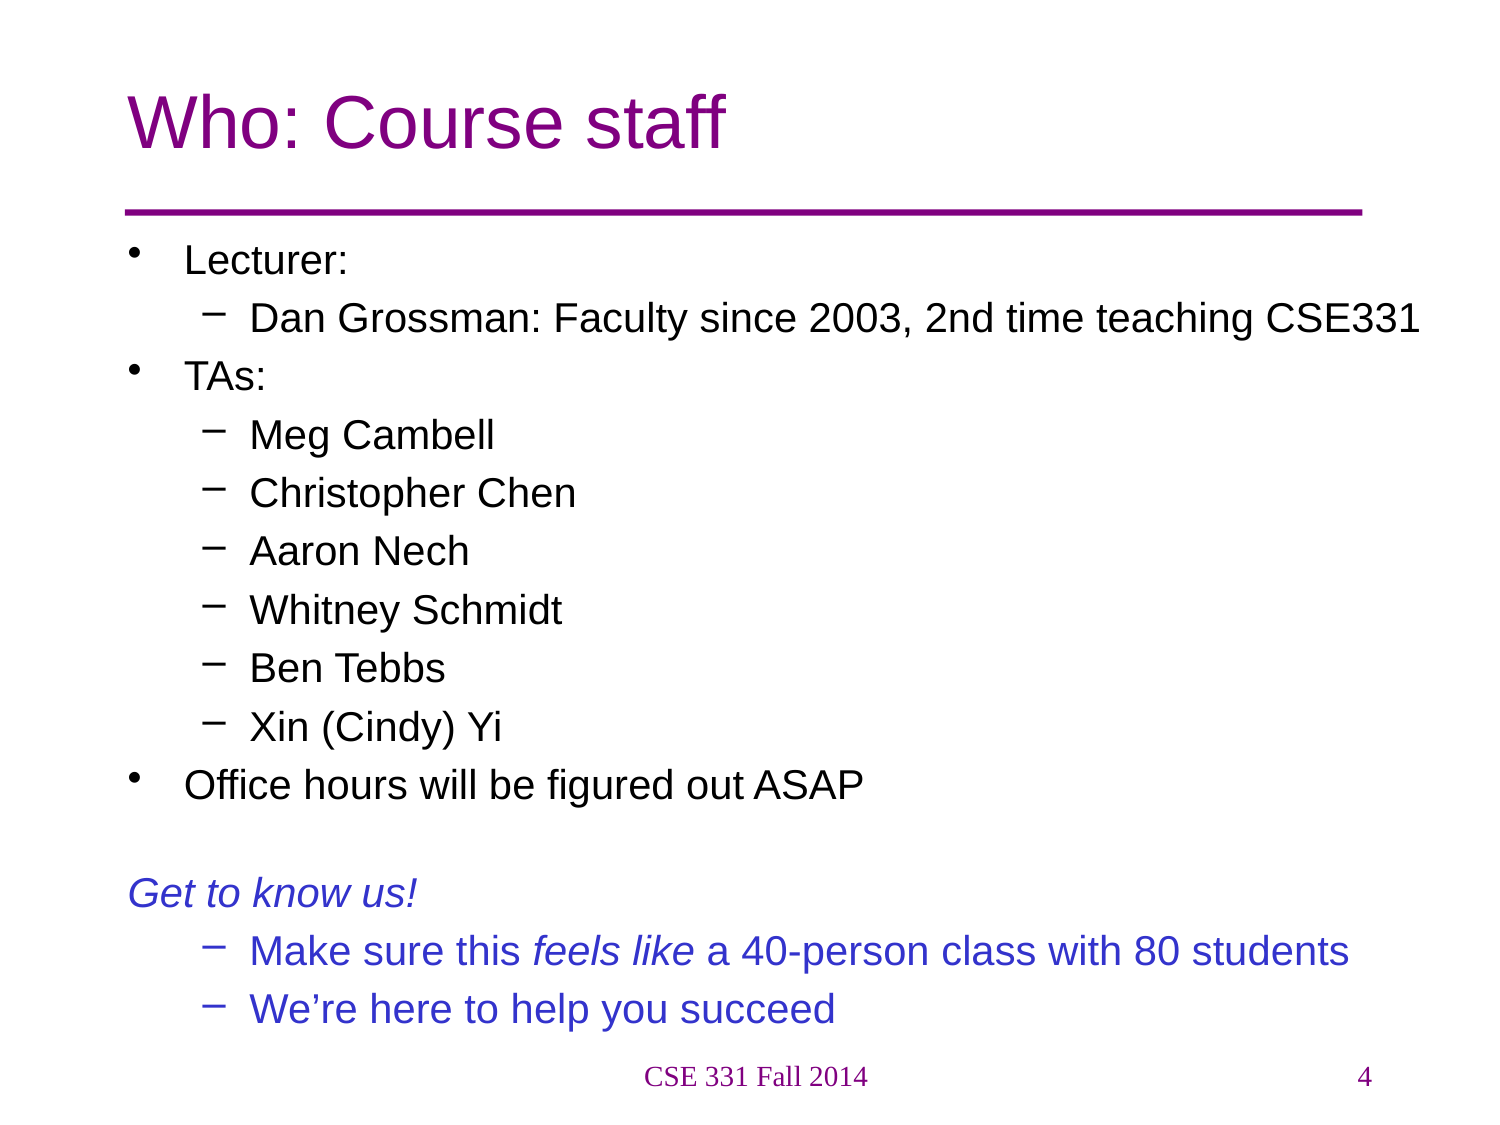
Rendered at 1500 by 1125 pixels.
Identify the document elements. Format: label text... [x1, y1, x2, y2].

slide_number 4 [1074, 1049, 1388, 1125]
footer CSE 331 Fall 2014 [474, 1049, 1038, 1125]
list Lecturer: Dan Grossman: Faculty since 2003, 2nd time teaching CSE331 TAs: Meg Cambell Christopher Chen Aaron Nech Whitney Schmidt Ben Tebbs Xin (Cindy) Yi Office hours will be figured out ASAP Get to know us! Make sure this feels like a 40-person class with 80 students We’re here to help you succeed [112, 224, 1450, 963]
title Who: Course staff [112, 24, 1388, 213]
